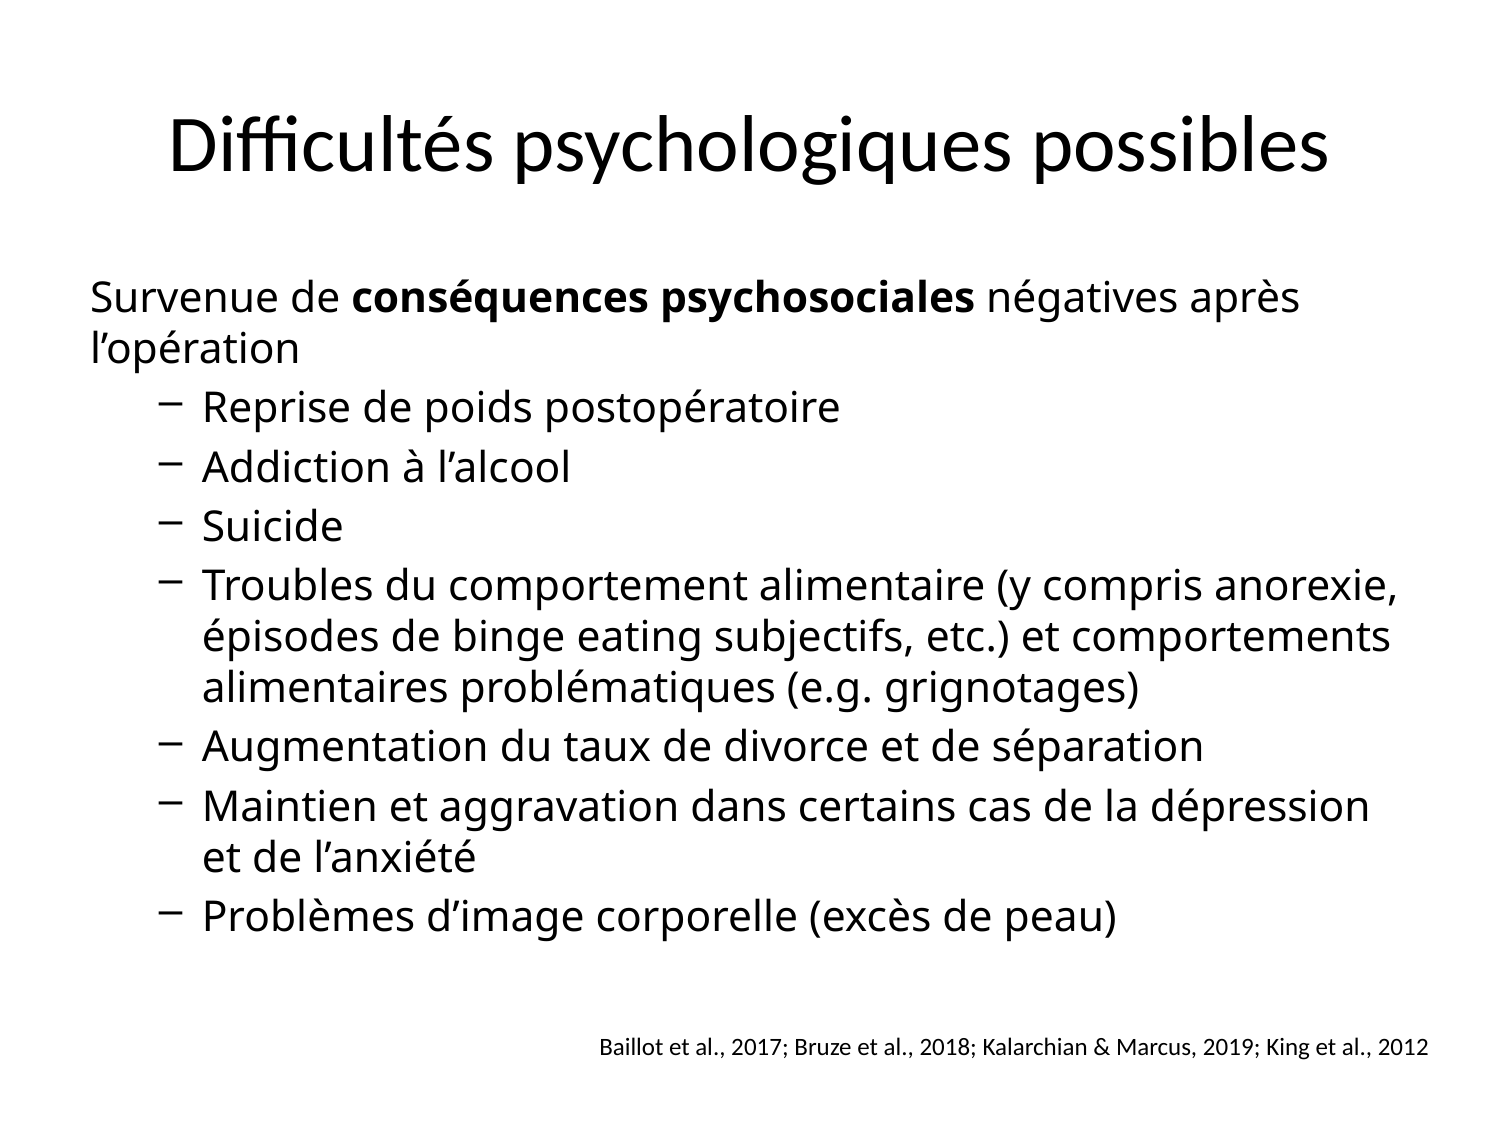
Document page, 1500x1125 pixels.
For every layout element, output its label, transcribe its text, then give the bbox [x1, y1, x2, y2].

title Difficultés psychologiques possibles [75, 45, 1425, 233]
list Survenue de conséquences psychosociales négatives après l’opération Reprise de poids postopératoire Addiction à l’alcool Suicide Troubles du comportement alimentaire (y compris anorexie, épisodes de binge eating subjectifs, etc.) et comportements alimentaires problématiques (e.g. grignotages) Augmentation du taux de divorce et de séparation Maintien et aggravation dans certains cas de la dépression et de l’anxiété Problèmes d’image corporelle (excès de peau) [75, 262, 1425, 1005]
text_box Baillot et al., 2017; Bruze et al., 2018; Kalarchian & Marcus, 2019; King et al., 2012 [584, 1023, 1459, 1068]
